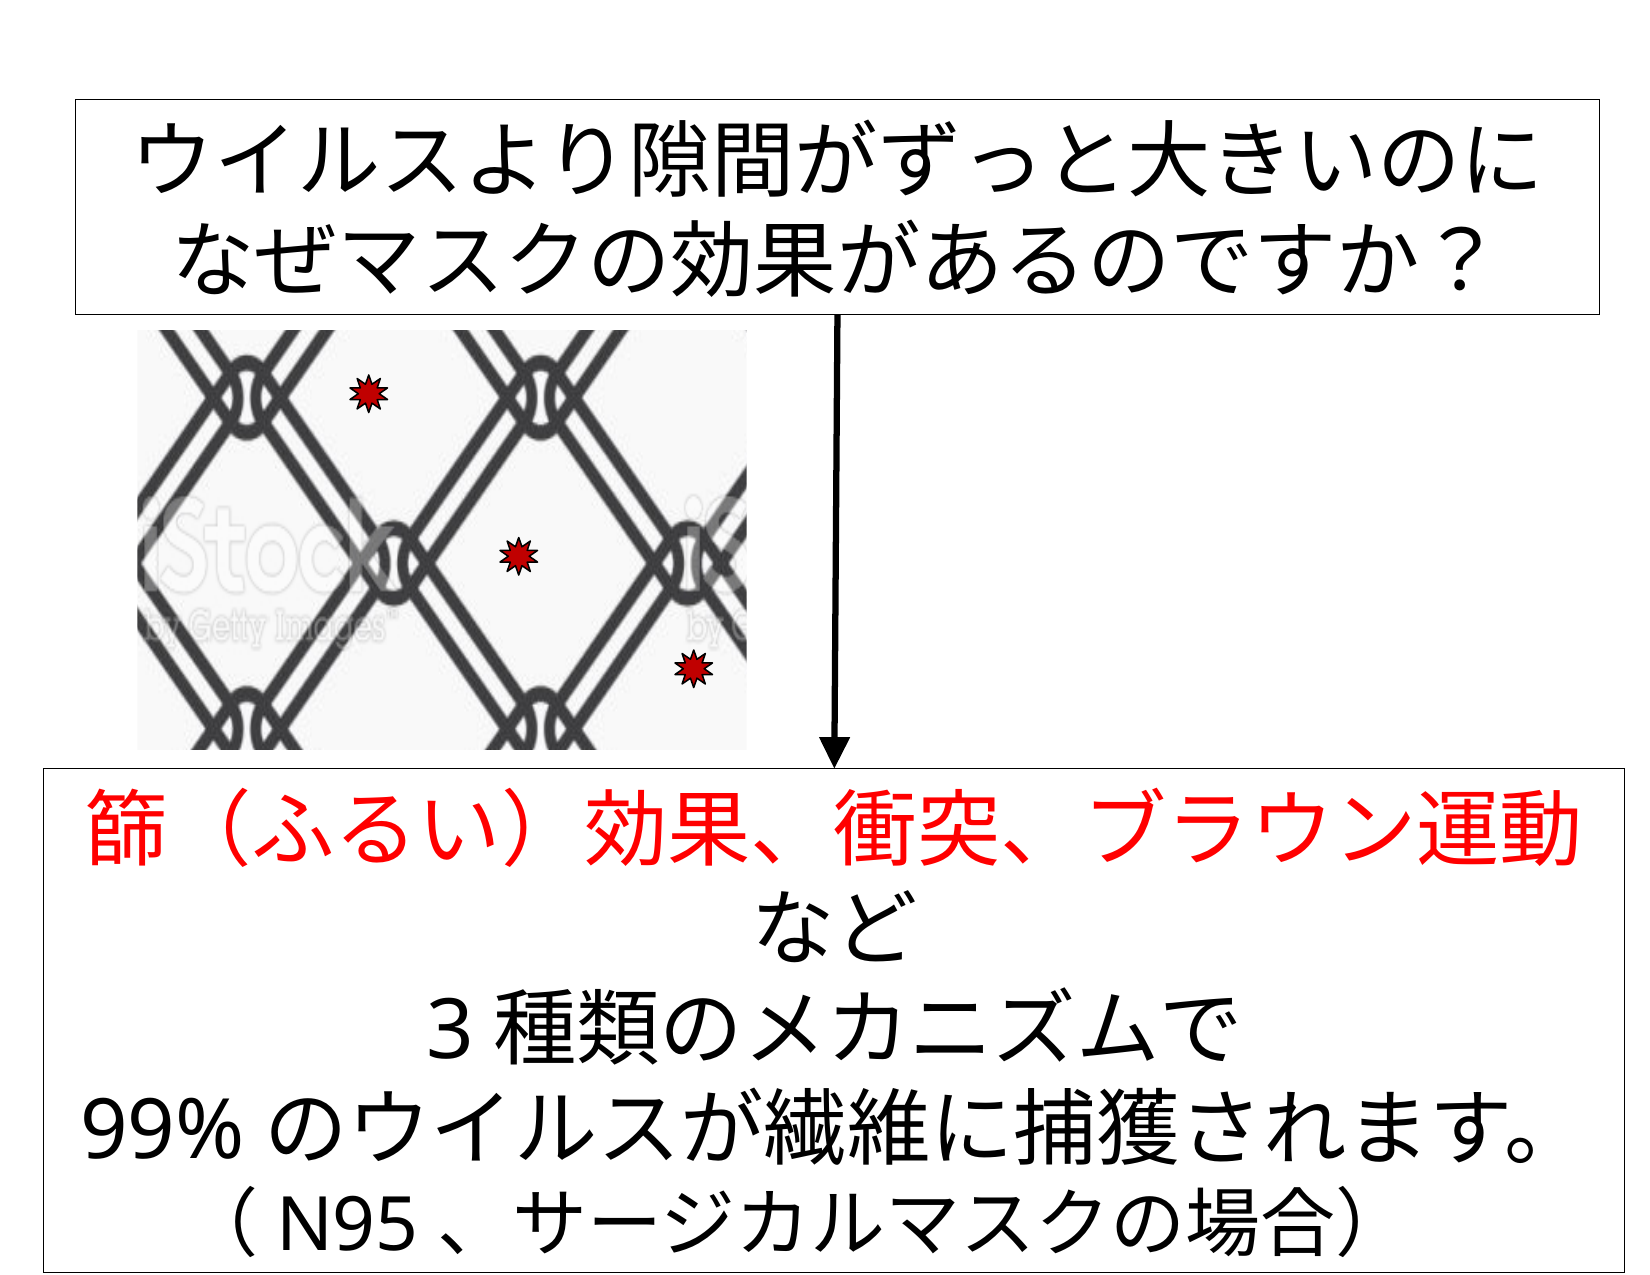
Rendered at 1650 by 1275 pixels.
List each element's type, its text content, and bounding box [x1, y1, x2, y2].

text_box ウイルスより隙間がずっと大きいのに なぜマスクの効果があるのですか？ [75, 99, 1600, 315]
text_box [834, 317, 838, 769]
picture [137, 330, 747, 750]
text_box 篩（ふるい）効果、衝突、ブラウン運動など 3種類のメカニズムで 99%のウイルスが繊維に捕獲されます。 （N95、サージカルマスクの場合） [43, 768, 1625, 1273]
